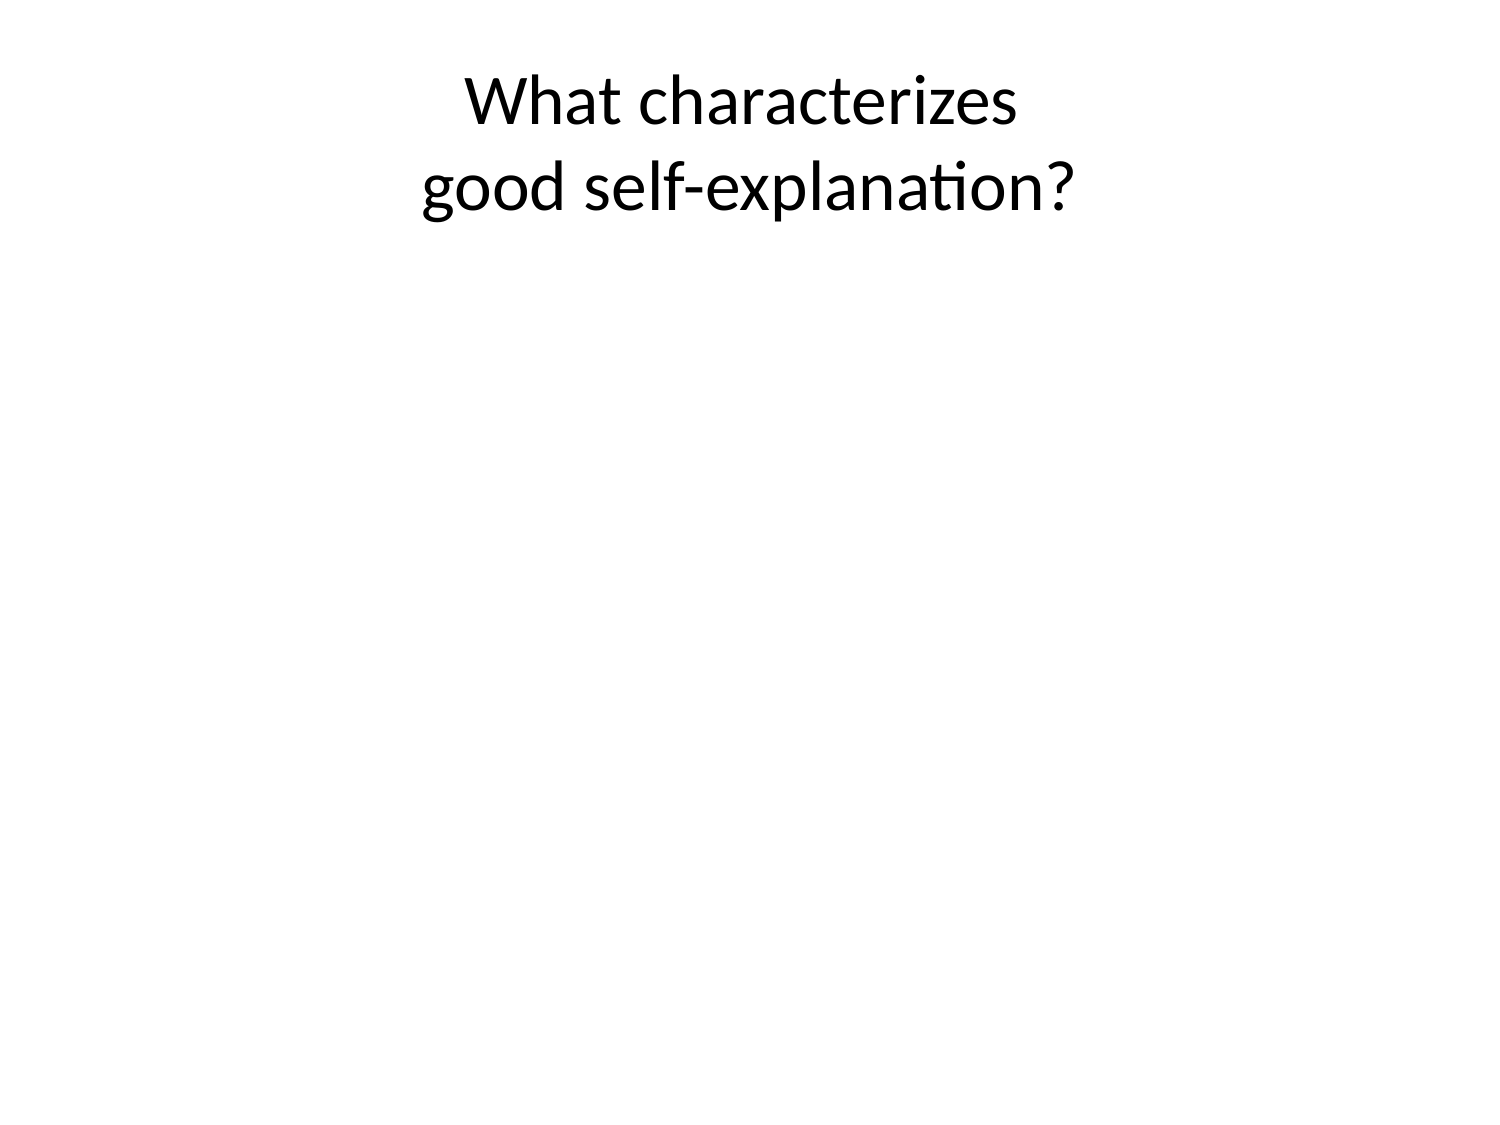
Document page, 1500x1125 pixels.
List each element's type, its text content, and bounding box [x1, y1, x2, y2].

title What characterizes good self-explanation? [75, 45, 1425, 233]
